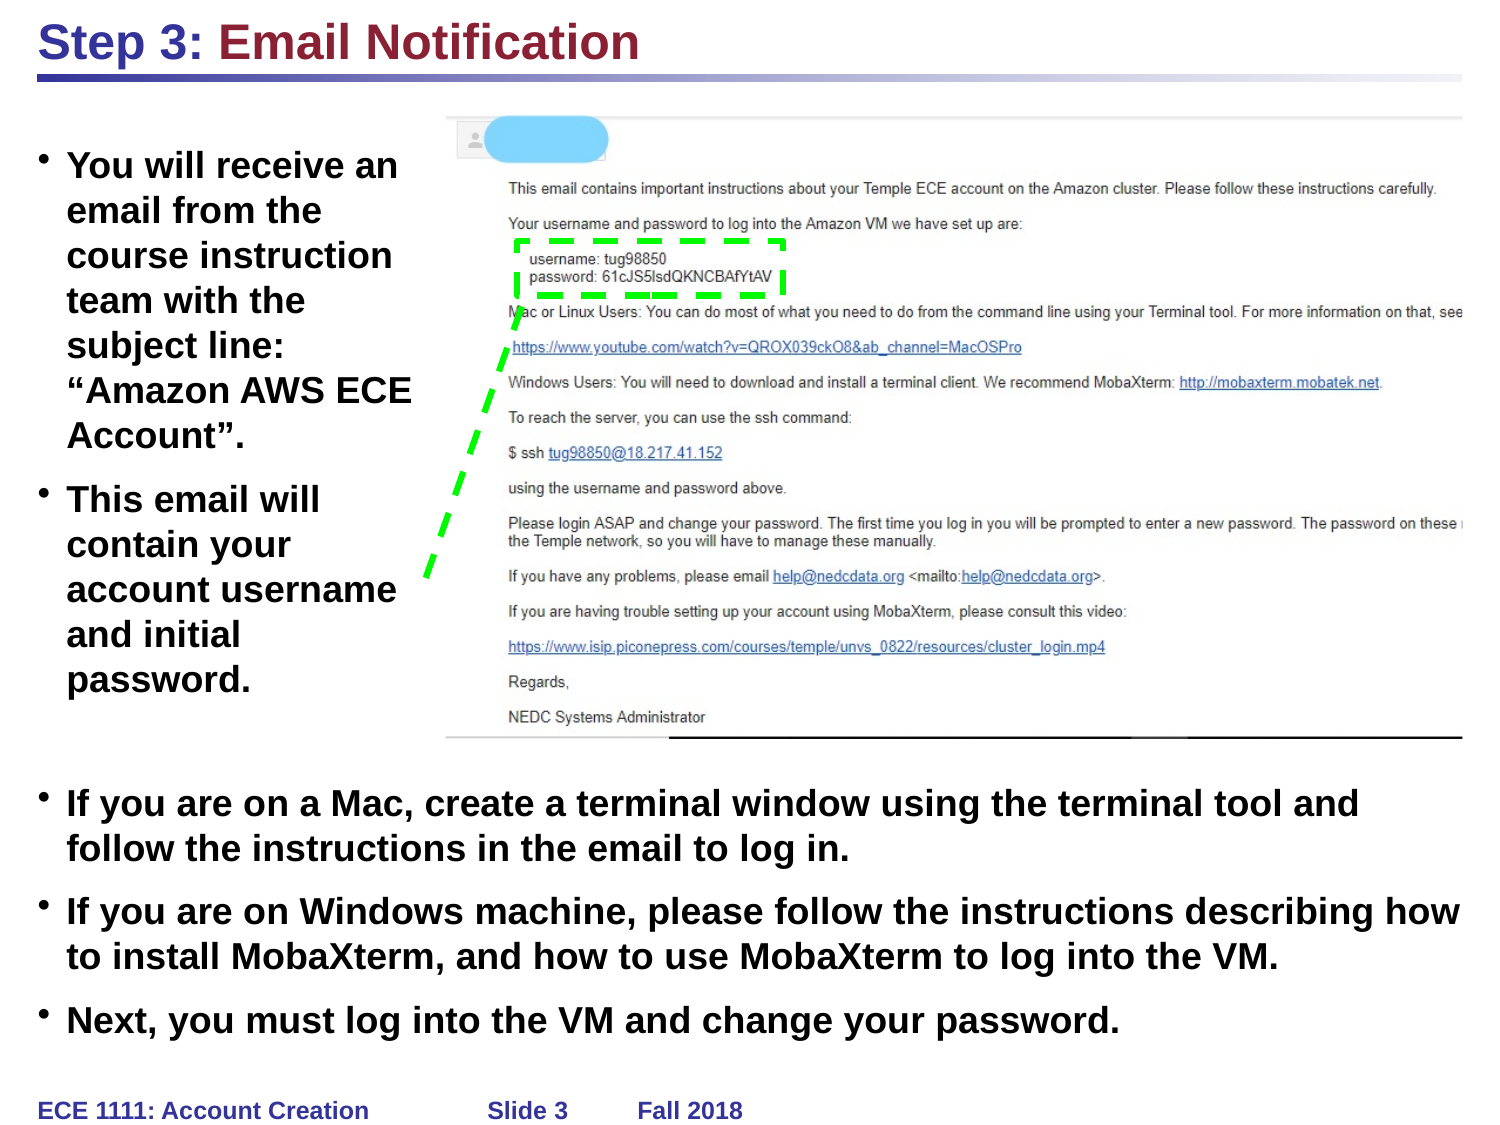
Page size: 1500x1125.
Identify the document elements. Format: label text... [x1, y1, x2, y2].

text_box Step 2: Email Notification [37, 9, 1463, 70]
picture [445, 114, 1463, 740]
text_box You will receive an email from the course instruction team with the subject line: “Amazon AWS ECE Account”. This email will contain your account username and initial password. [37, 141, 419, 713]
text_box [425, 297, 526, 579]
text_box If you are on a Mac, create a terminal window using the terminal tool and follow the instructions in the email to log in. If you are on Windows machine, please follow the instructions describing how to install MobaXterm, and how to use MobaXterm to log into the VM. Next, you must log into the VM and change your password. [37, 778, 1463, 1059]
